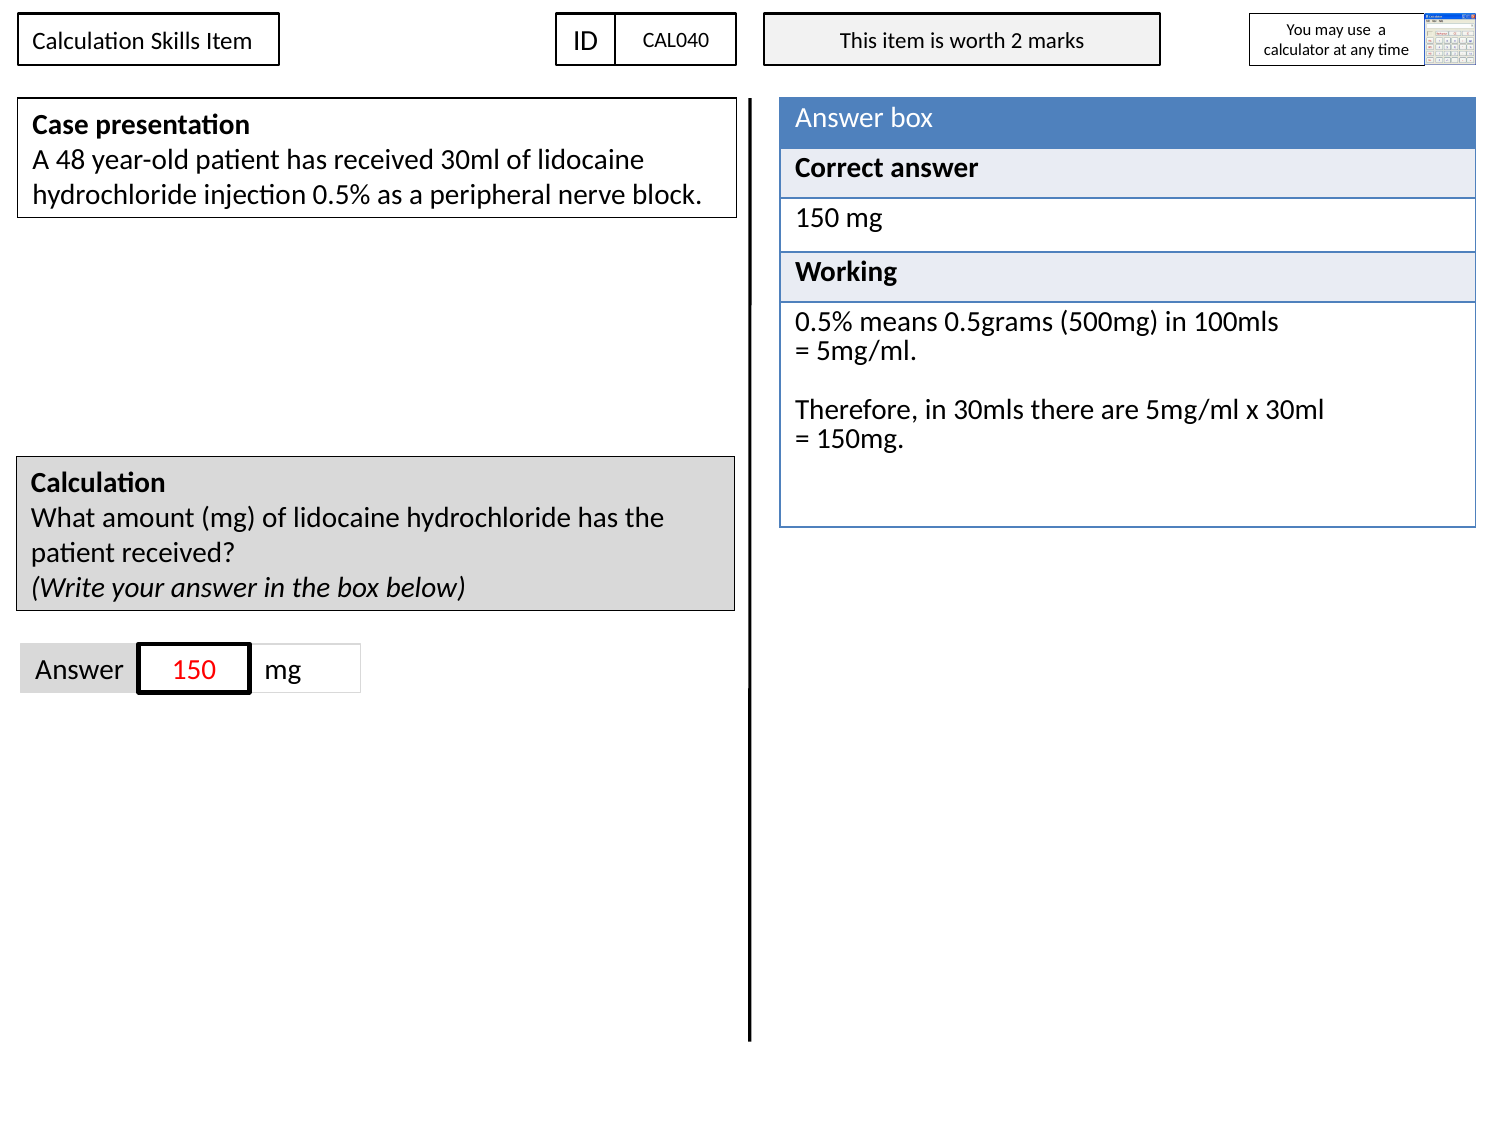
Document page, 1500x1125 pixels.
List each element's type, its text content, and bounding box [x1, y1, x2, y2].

table_cell 0.5% means 0.5grams (500mg) in 100mls = 5mg/ml. Therefore, in 30mls there are 5mg/ml x 30ml = 150mg. [781, 303, 1475, 526]
text_box You may use a calculator at any time [1248, 13, 1421, 65]
table_cell Correct answer [781, 149, 1475, 197]
text_box Calculation What amount (mg) of lidocaine hydrochloride has the patient received? (Write your answer in the box below) [16, 456, 735, 611]
text_box Calculation Skills Item [17, 13, 280, 65]
text_box This item is worth 2 marks [763, 13, 1161, 65]
picture [1423, 13, 1476, 66]
text_box ID [556, 13, 616, 65]
text_box mg [250, 643, 361, 693]
text_box 150 [138, 643, 250, 693]
table_cell Working [781, 253, 1475, 301]
table_cell 150 mg [781, 199, 1475, 251]
text_box Case presentation A 48 year-old patient has received 30ml of lidocaine hydrochloride injection 0.5% as a peripheral nerve block. [17, 98, 737, 218]
table_header Answer box [781, 99, 1475, 147]
text_box CAL040 [616, 13, 737, 65]
text_box Answer [20, 643, 138, 693]
